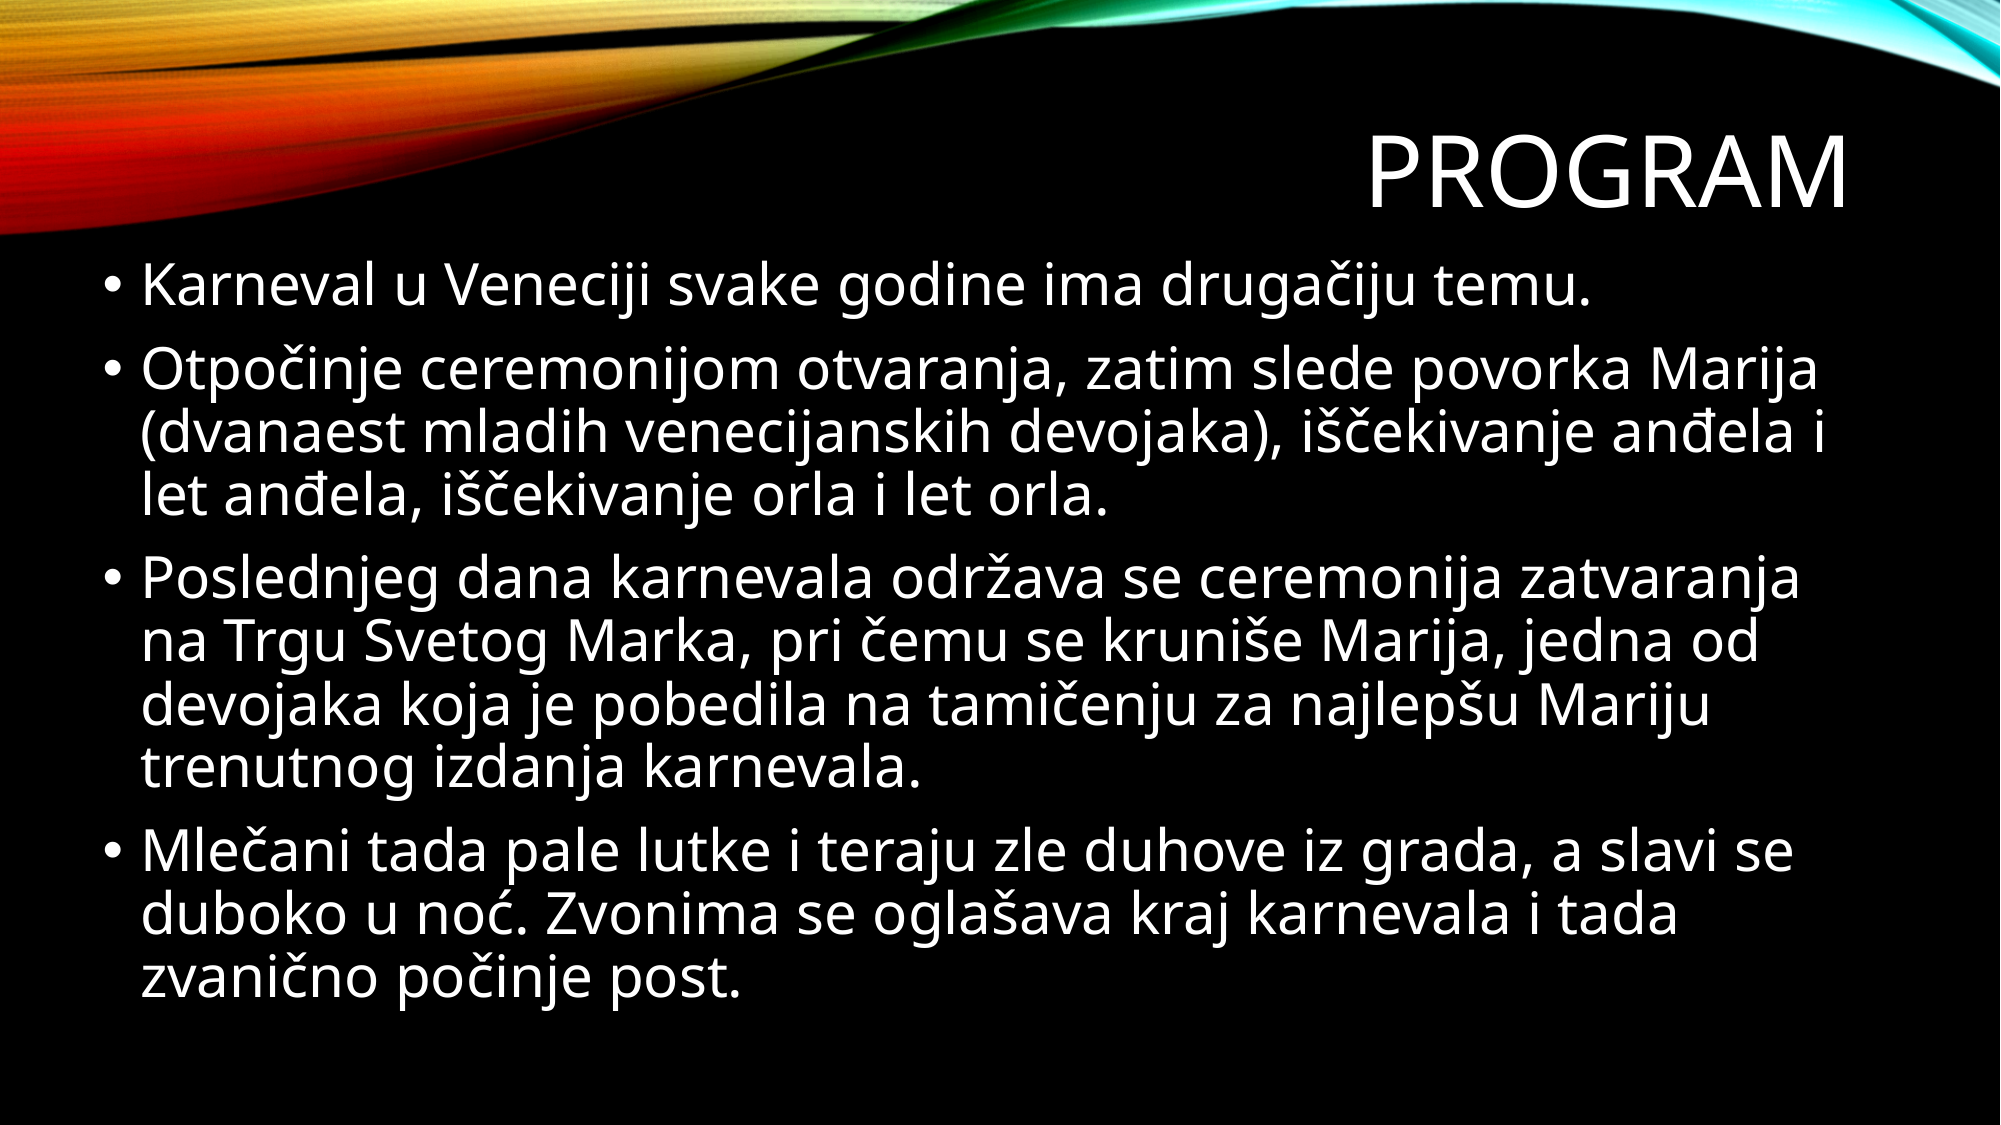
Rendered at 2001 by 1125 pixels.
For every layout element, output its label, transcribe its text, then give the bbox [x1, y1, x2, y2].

title program [456, 68, 1869, 281]
list Karneval u Veneciji svake godine ima drugačiju temu. Otpočinje ceremonijom otvaranja, zatim slede povorka Marija (dvanaest mladih venecijanskih devojaka), iščekivanje anđela i let anđela, iščekivanje orla i let orla. Poslednjeg dana karnevala održava se ceremonija zatvaranja na Trgu Svetog Marka, pri čemu se kruniše Marija, jedna od devojaka koja je pobedila na tamičenju za najlepšu Mariju trenutnog izdanja karnevala. Mlečani tada pale lutke i teraju zle duhove iz grada, a slavi se duboko u noć. Zvonima se oglašava kraj karnevala i tada zvanično počinje post. [87, 247, 1863, 1054]
picture [0, 0, 2000, 237]
